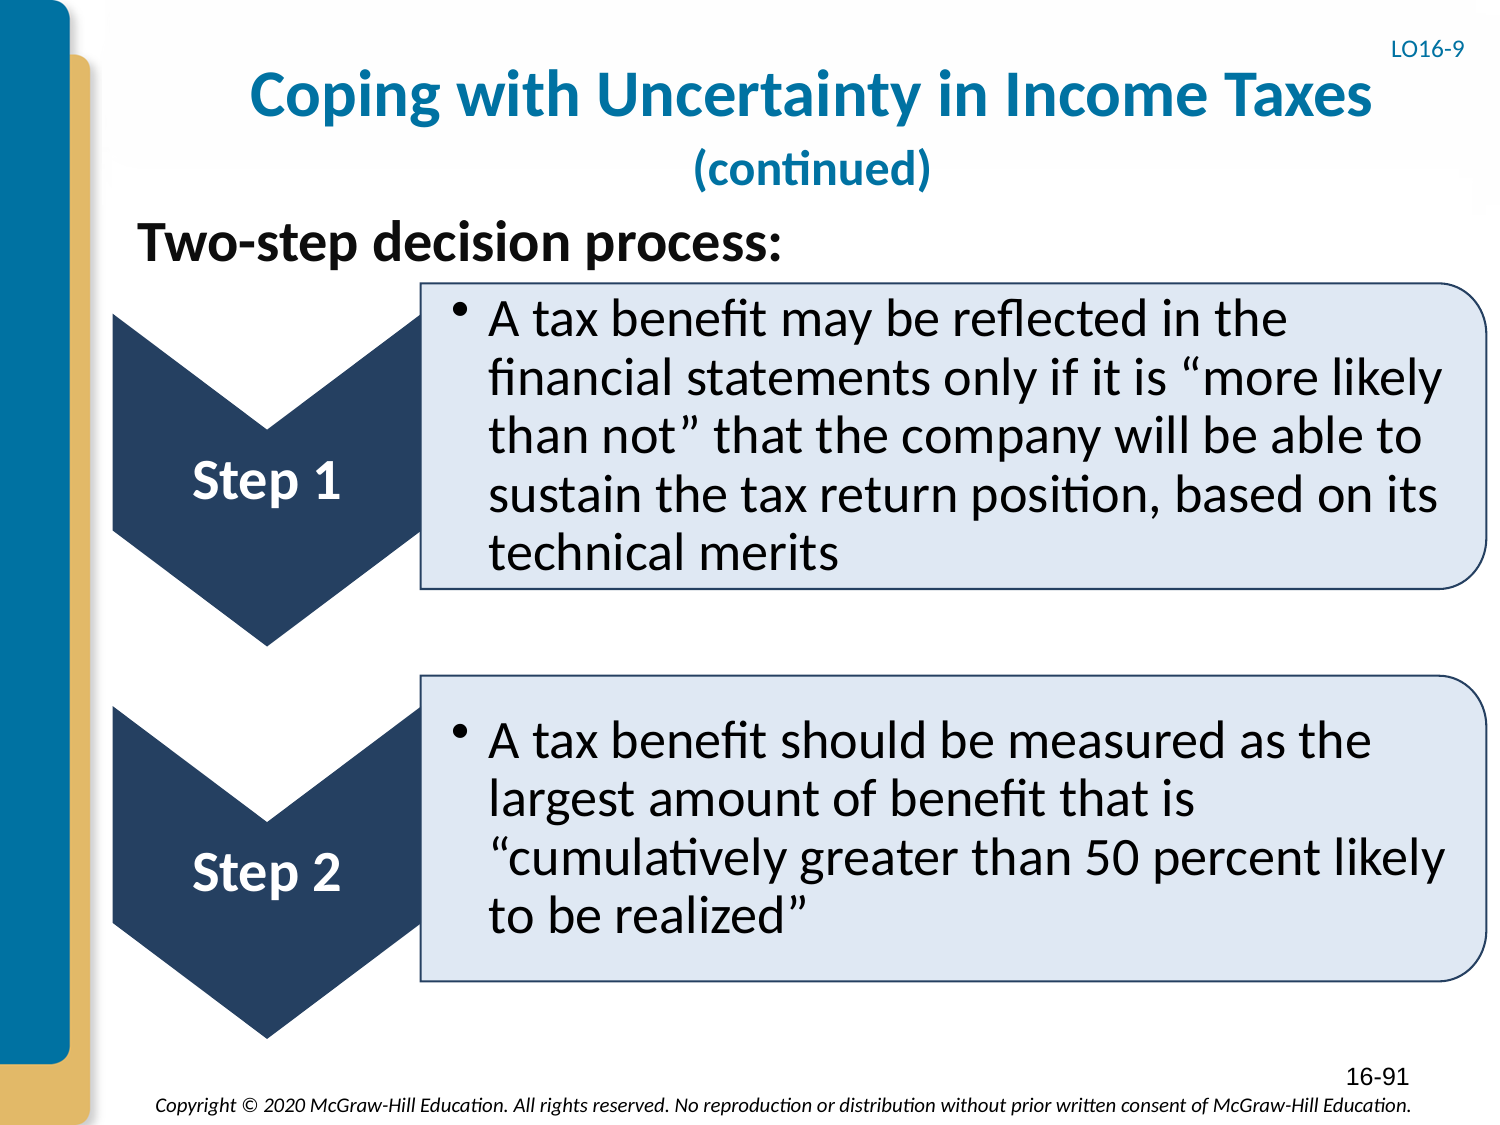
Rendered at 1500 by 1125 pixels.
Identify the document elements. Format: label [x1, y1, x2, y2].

text_box [1376, 19, 1498, 80]
title [125, 0, 1500, 237]
list [122, 203, 1437, 299]
text_box [112, 282, 1488, 647]
text_box [1074, 1045, 1425, 1106]
picture [0, 0, 1500, 1125]
text_box [112, 674, 1488, 1039]
